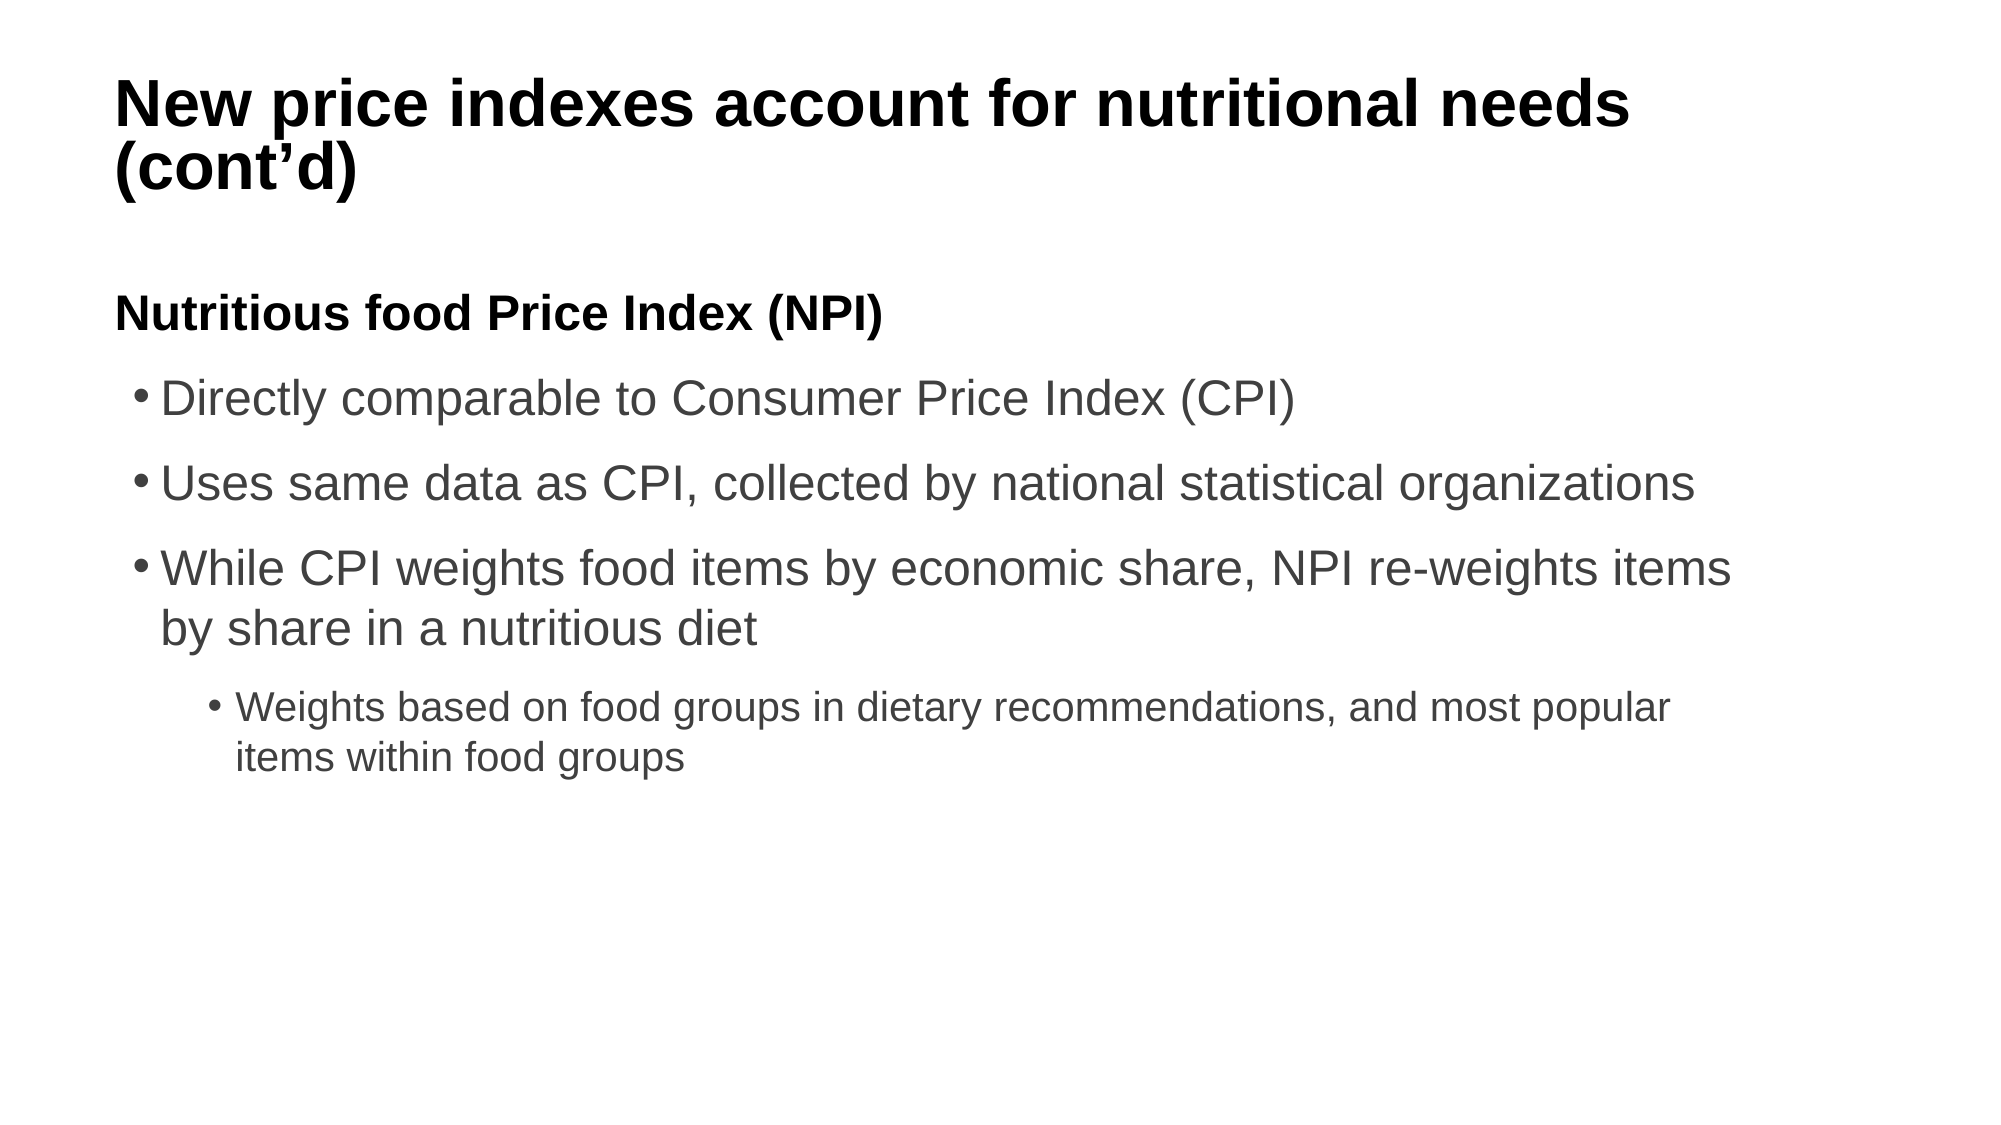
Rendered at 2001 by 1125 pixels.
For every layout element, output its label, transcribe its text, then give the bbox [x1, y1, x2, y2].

title New price indexes account for nutritional needs (cont’d) [99, 44, 1901, 233]
text_box Nutritious food Price Index (NPI) Directly comparable to Consumer Price Index (CPI) Uses same data as CPI, collected by national statistical organizations While CPI weights food items by economic share, NPI re-weights items by share in a nutritious diet Weights based on food groups in dietary recommendations, and most popular items within food groups [99, 272, 1778, 788]
